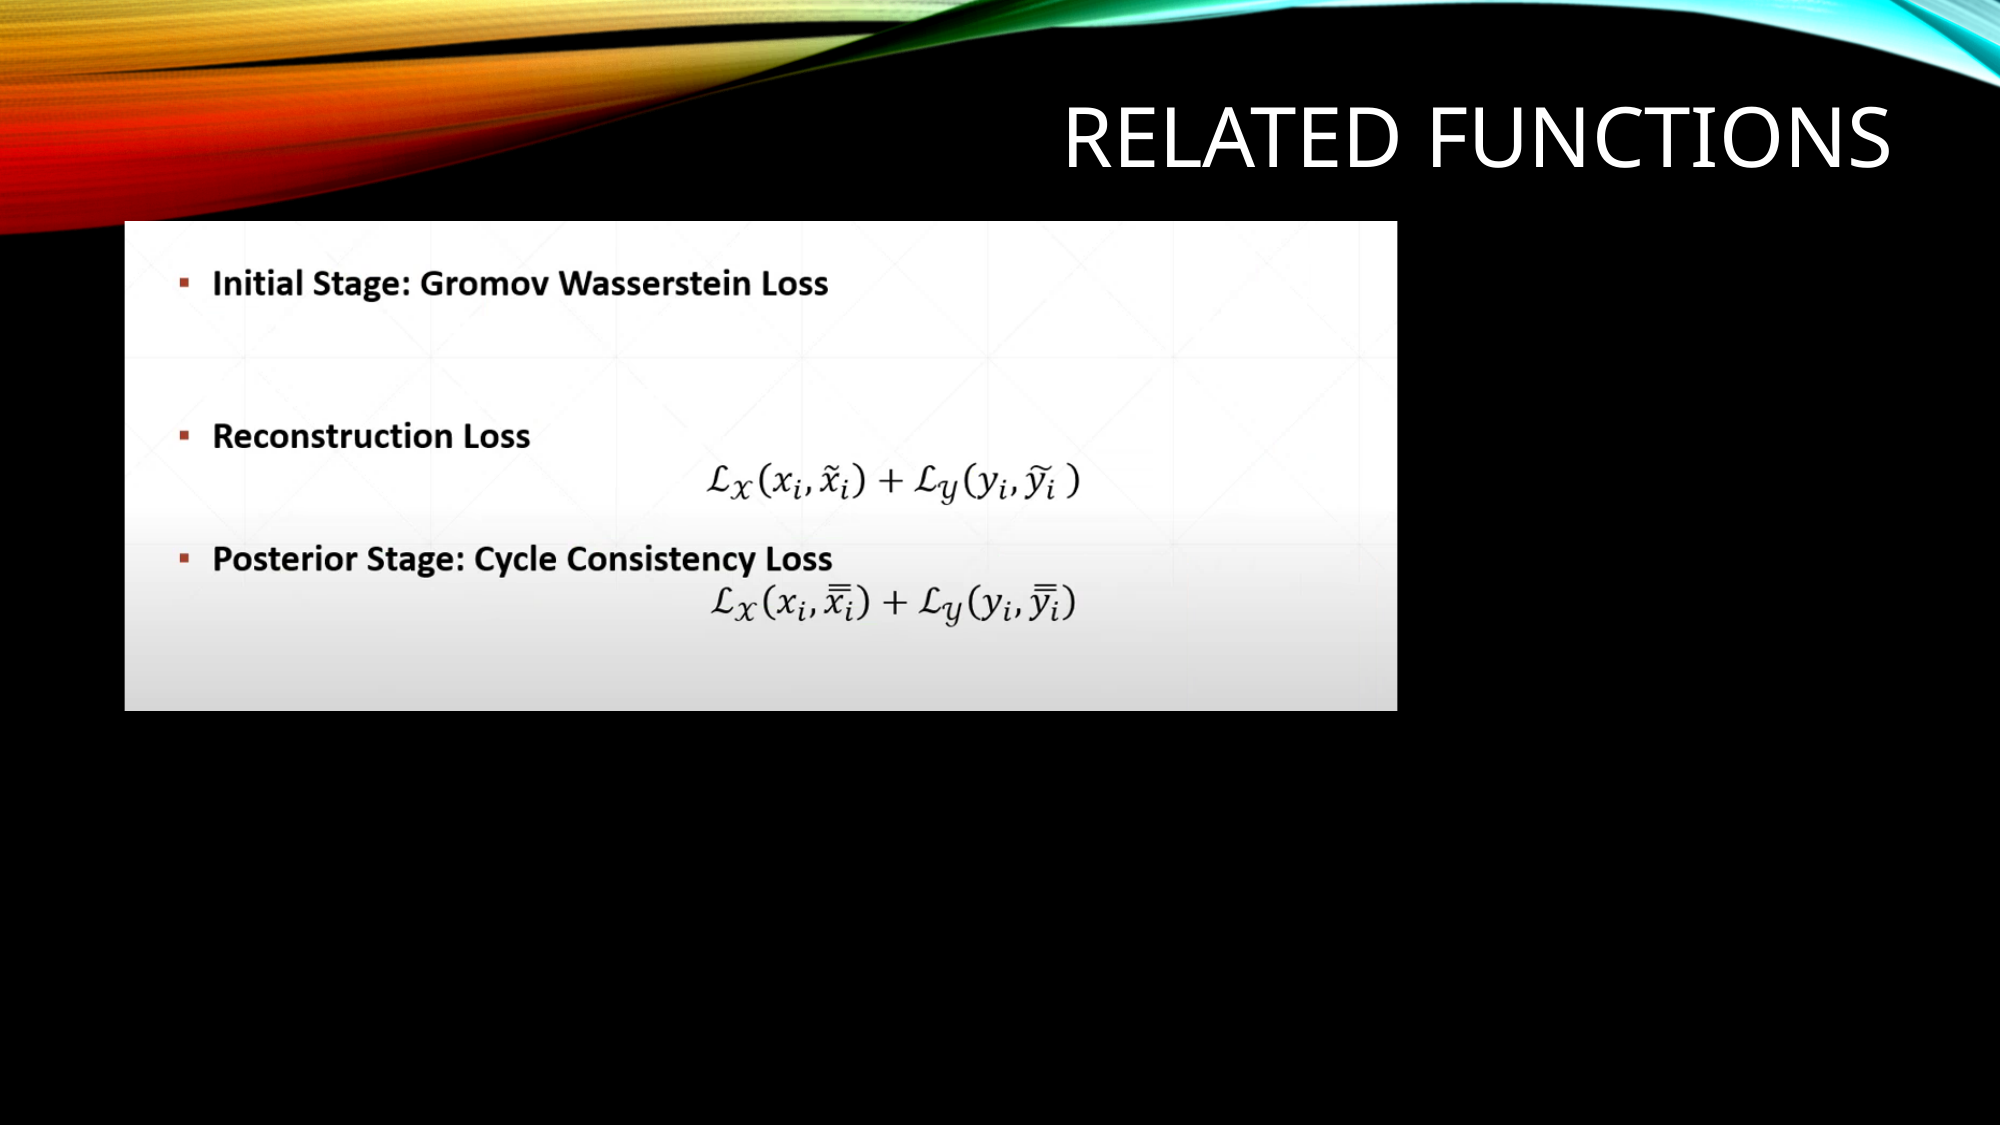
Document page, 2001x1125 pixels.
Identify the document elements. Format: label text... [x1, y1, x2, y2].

picture [0, 0, 2000, 711]
title Related Functions [495, 34, 1909, 247]
